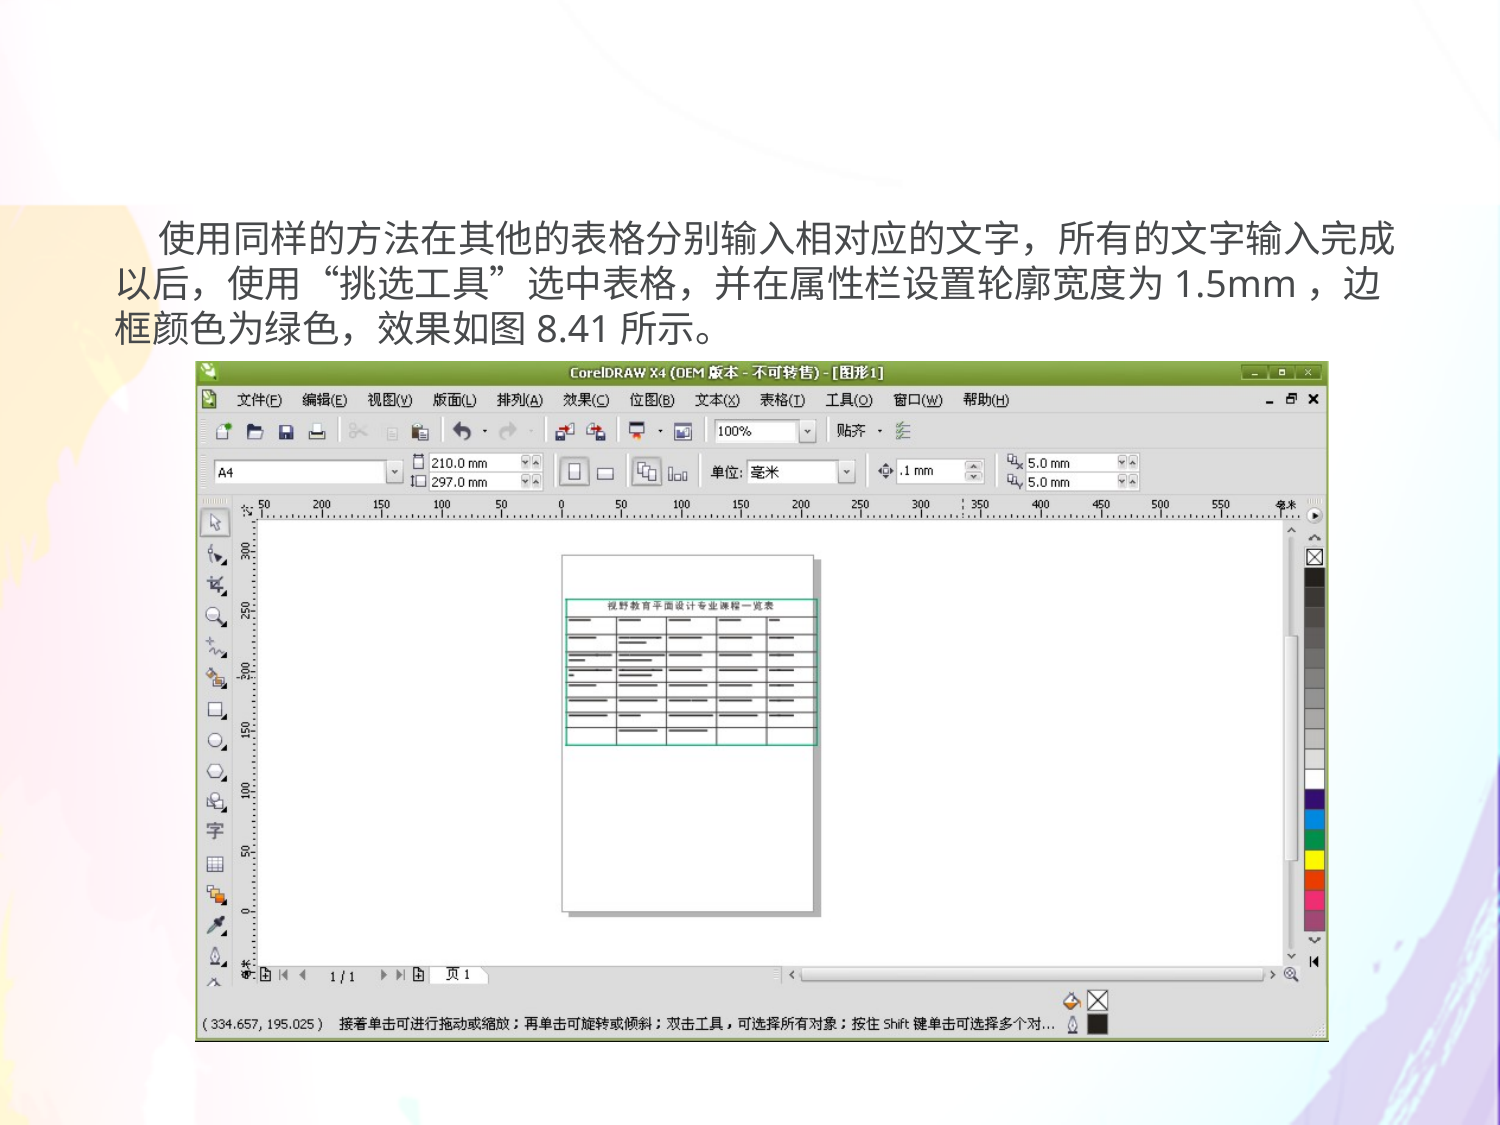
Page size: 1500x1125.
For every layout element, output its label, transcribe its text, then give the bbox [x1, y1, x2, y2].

text_box 使用同样的方法在其他的表格分别输入相对应的文字，所有的文字输入完成以后，使用“挑选工具”选中表格，并在属性栏设置轮廓宽度为1.5mm，边框颜色为绿色，效果如图8.41所示。 [100, 207, 1424, 358]
picture [0, 0, 1500, 1125]
